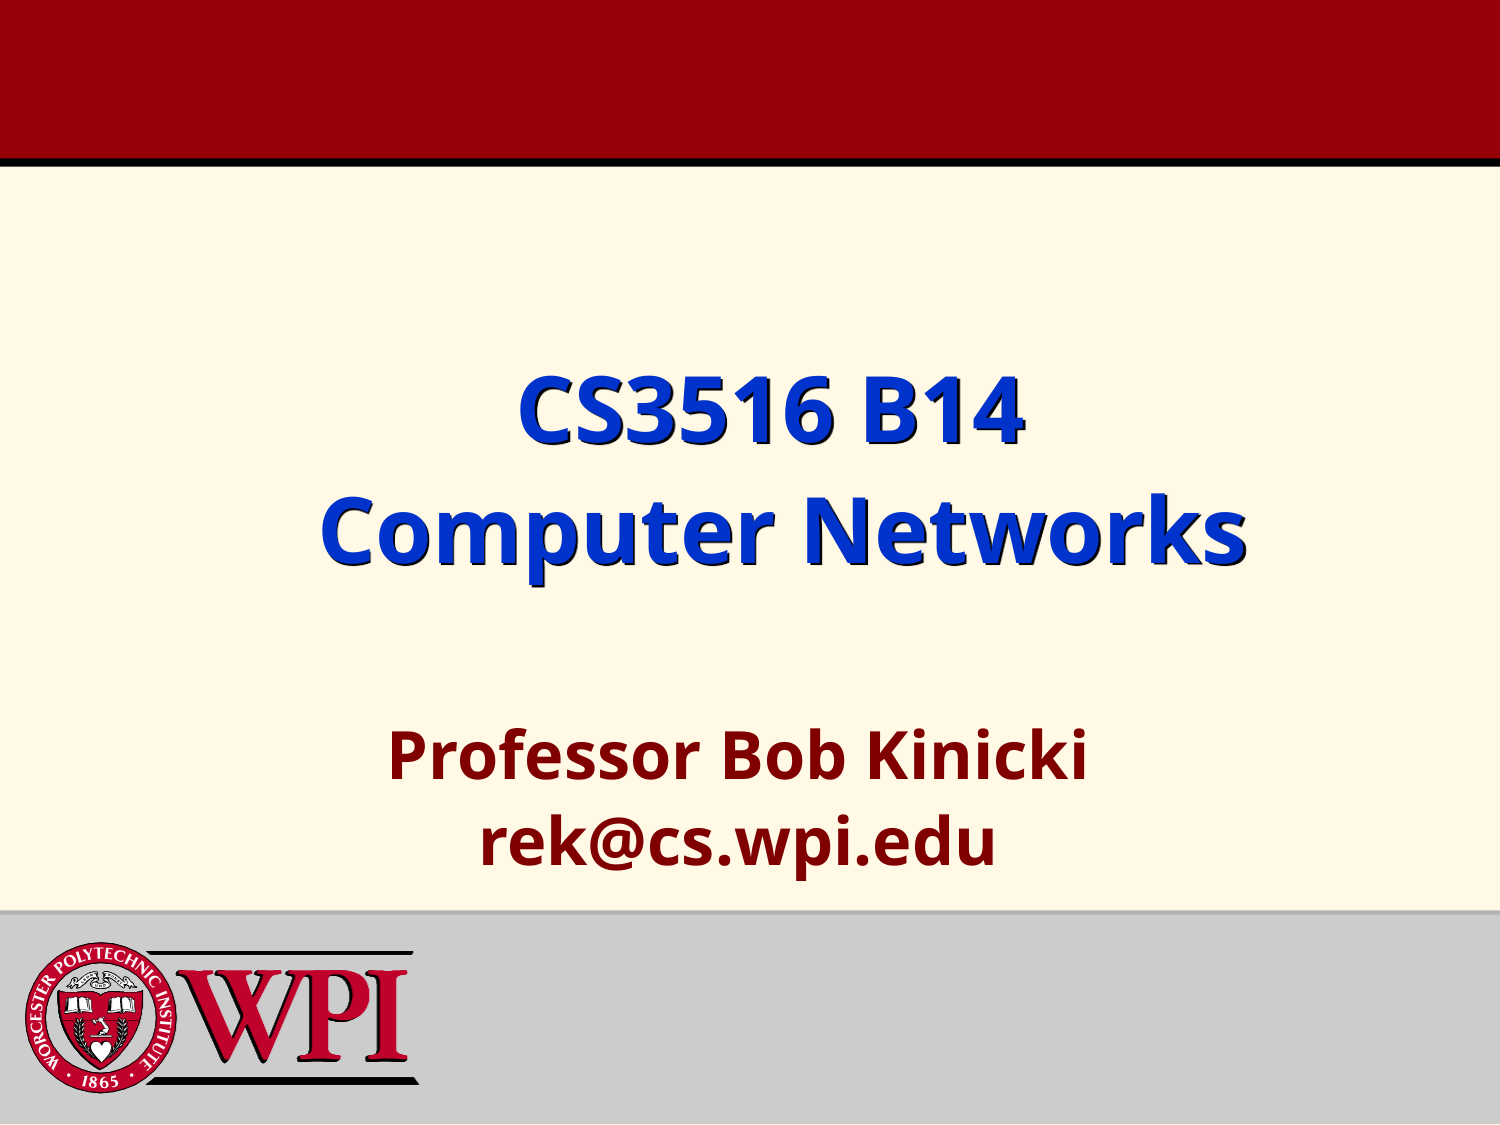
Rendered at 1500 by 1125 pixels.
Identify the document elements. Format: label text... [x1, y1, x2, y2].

picture [0, 0, 1500, 158]
picture [0, 167, 1500, 910]
title CS3516 B14 Computer Networks [76, 255, 1466, 666]
subtitle Professor Bob Kinicki rek@cs.wpi.edu [234, 714, 1243, 891]
picture [0, 915, 1500, 1125]
